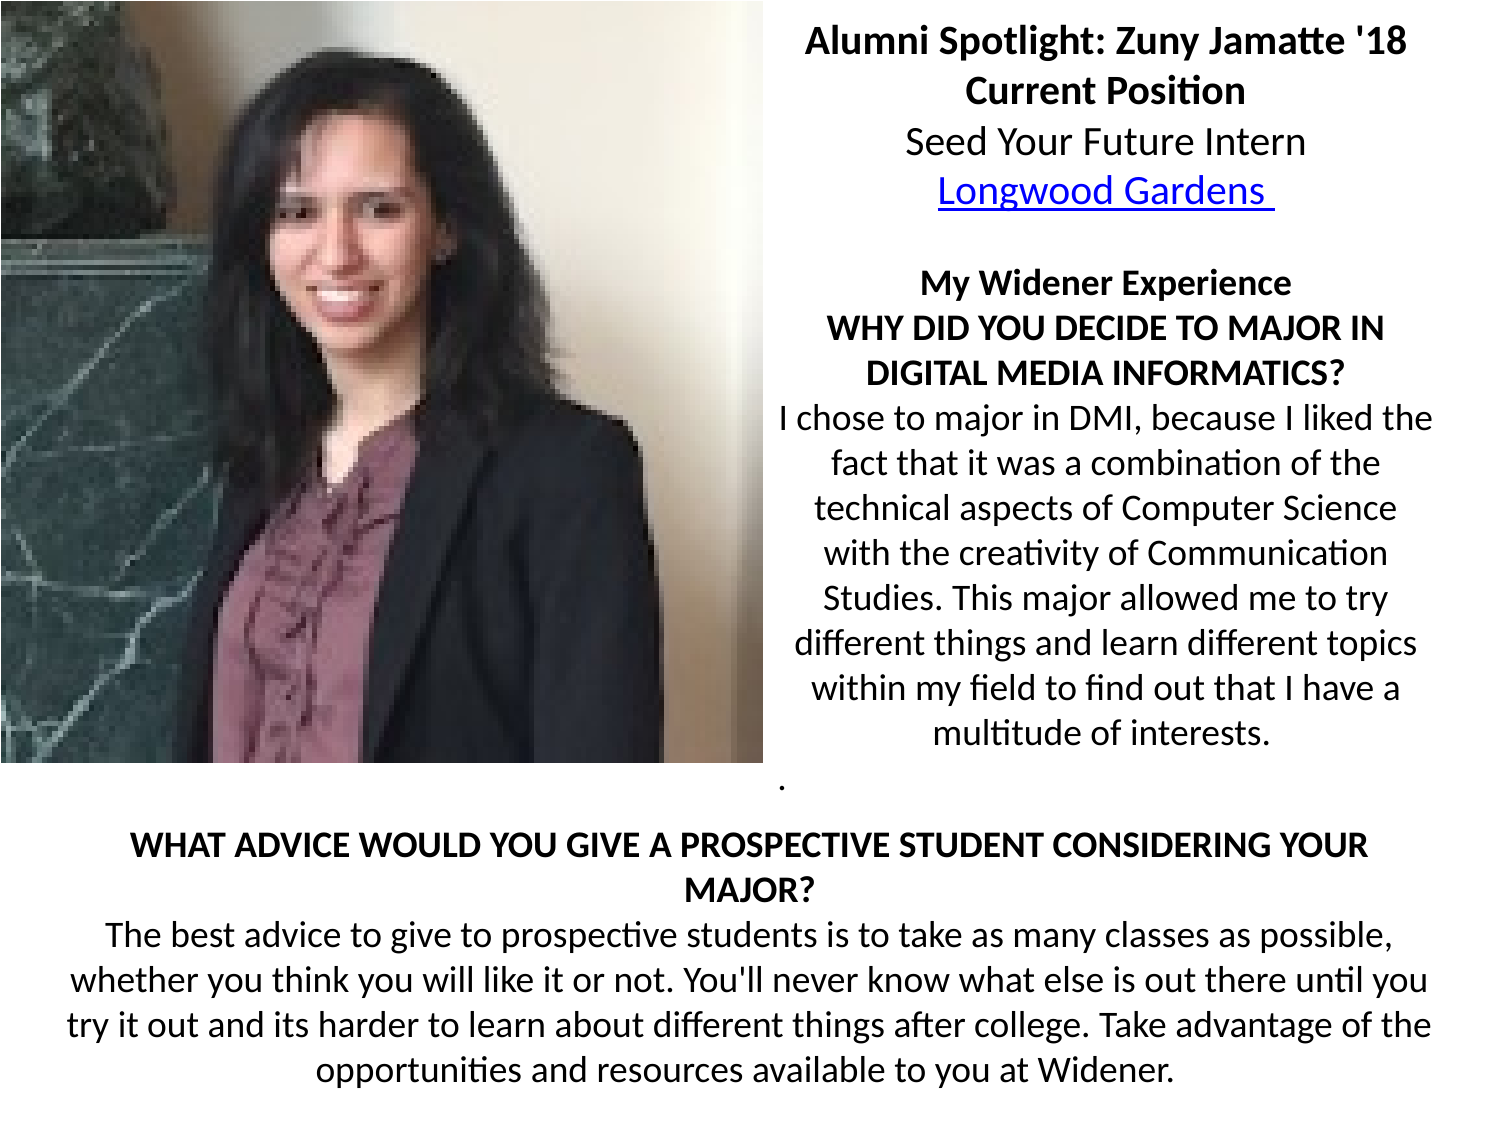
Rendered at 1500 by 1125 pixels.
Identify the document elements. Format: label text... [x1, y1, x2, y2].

picture [1, 1, 763, 763]
text_box What advice would you give a prospective student considering your major? The best advice to give to prospective students is to take as many classes as possible, whether you think you will like it or not. You'll never know what else is out there until you try it out and its harder to learn about different things after college. Take advantage of the opportunities and resources available to you at Widener. [50, 812, 1450, 1125]
text_box Alumni Spotlight: Zuny Jamatte '18 Current Position Seed Your Future Intern Longwood Gardens My Widener Experience Why did you decide to major in digital media informatics? I chose to major in DMI, because I liked the fact that it was a combination of the technical aspects of Computer Science with the creativity of Communication Studies. This major allowed me to try different things and learn different topics within my field to find out that I have a multitude of interests. . [762, 5, 1450, 812]
